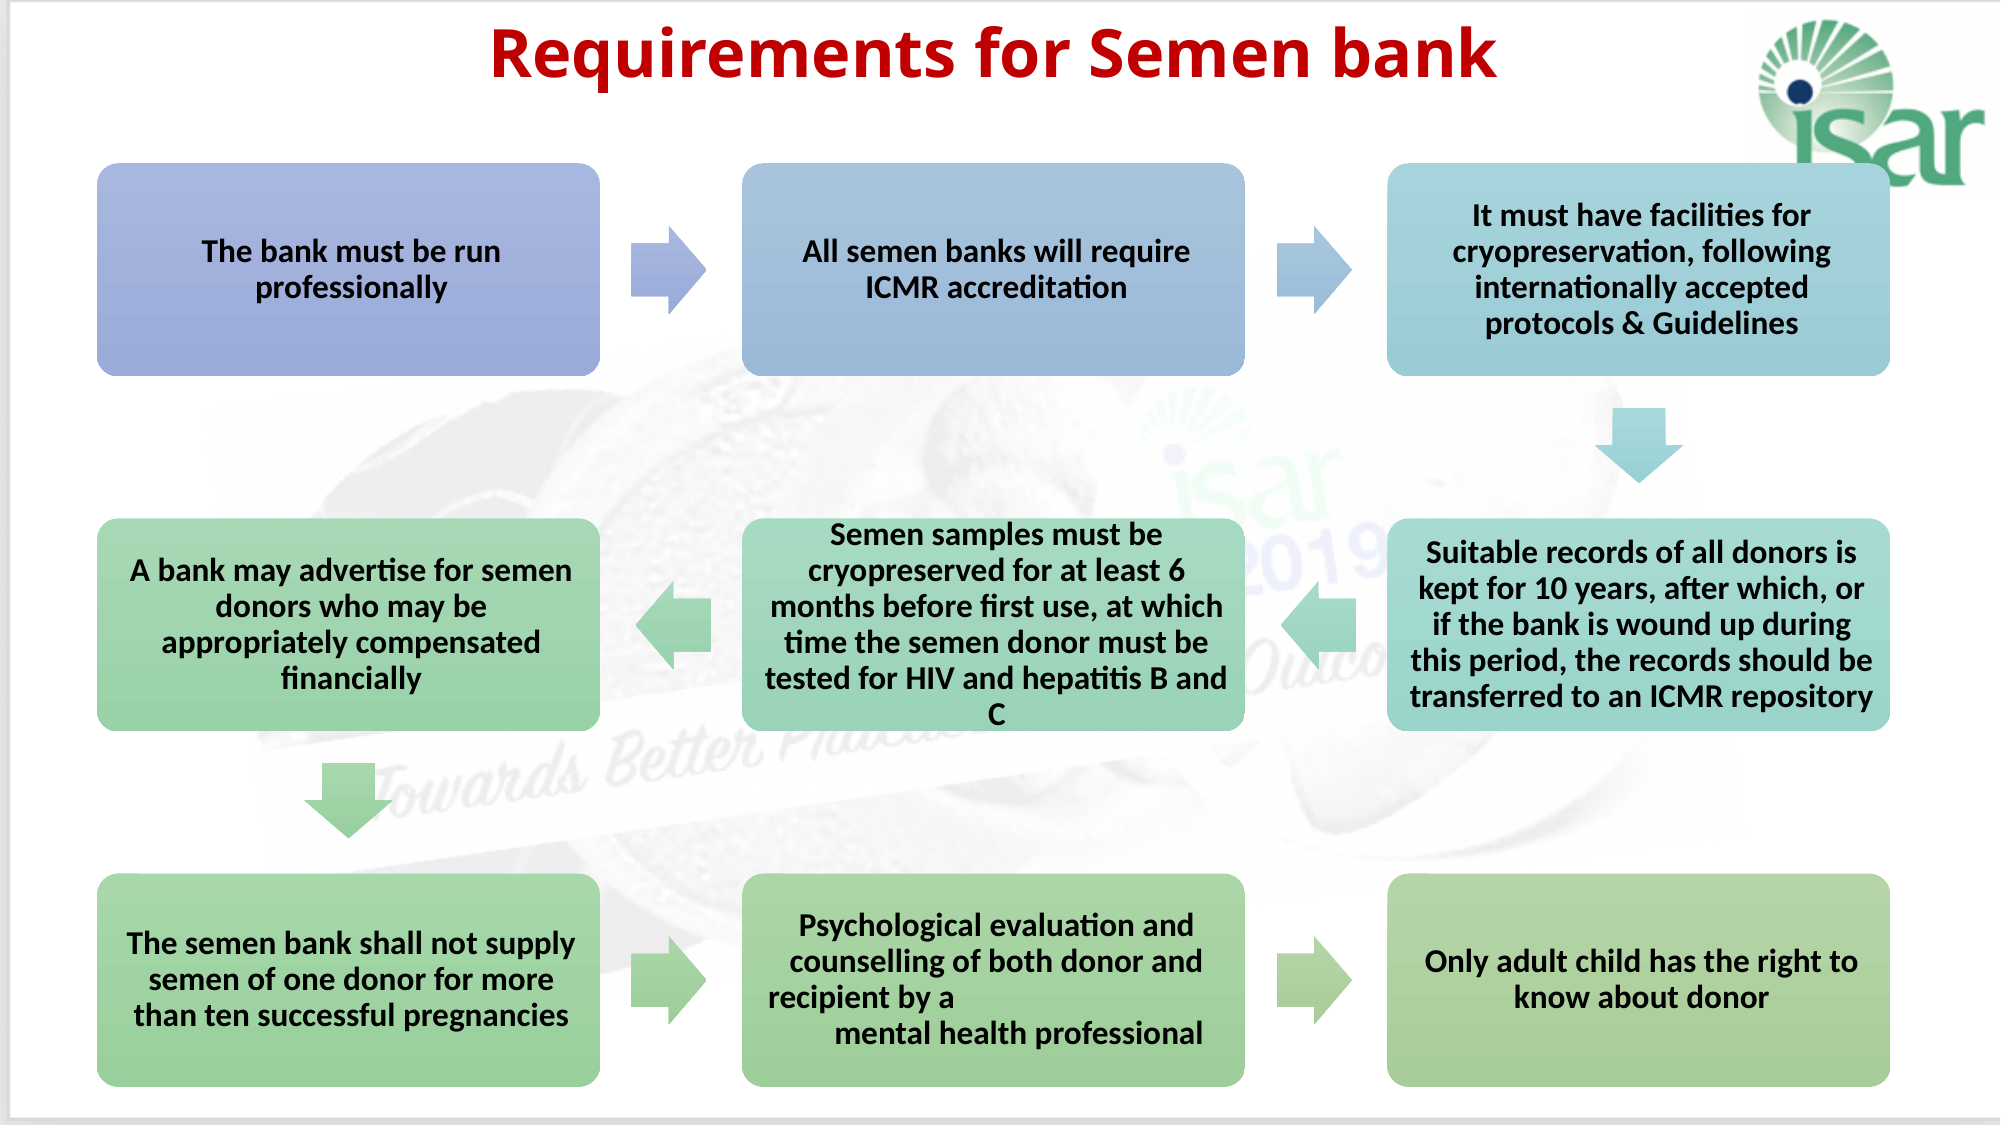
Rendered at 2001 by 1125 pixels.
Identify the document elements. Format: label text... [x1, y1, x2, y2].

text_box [96, 154, 1891, 1096]
picture [0, 0, 2001, 1125]
text_box Requirements for Semen bank [473, 3, 1514, 99]
